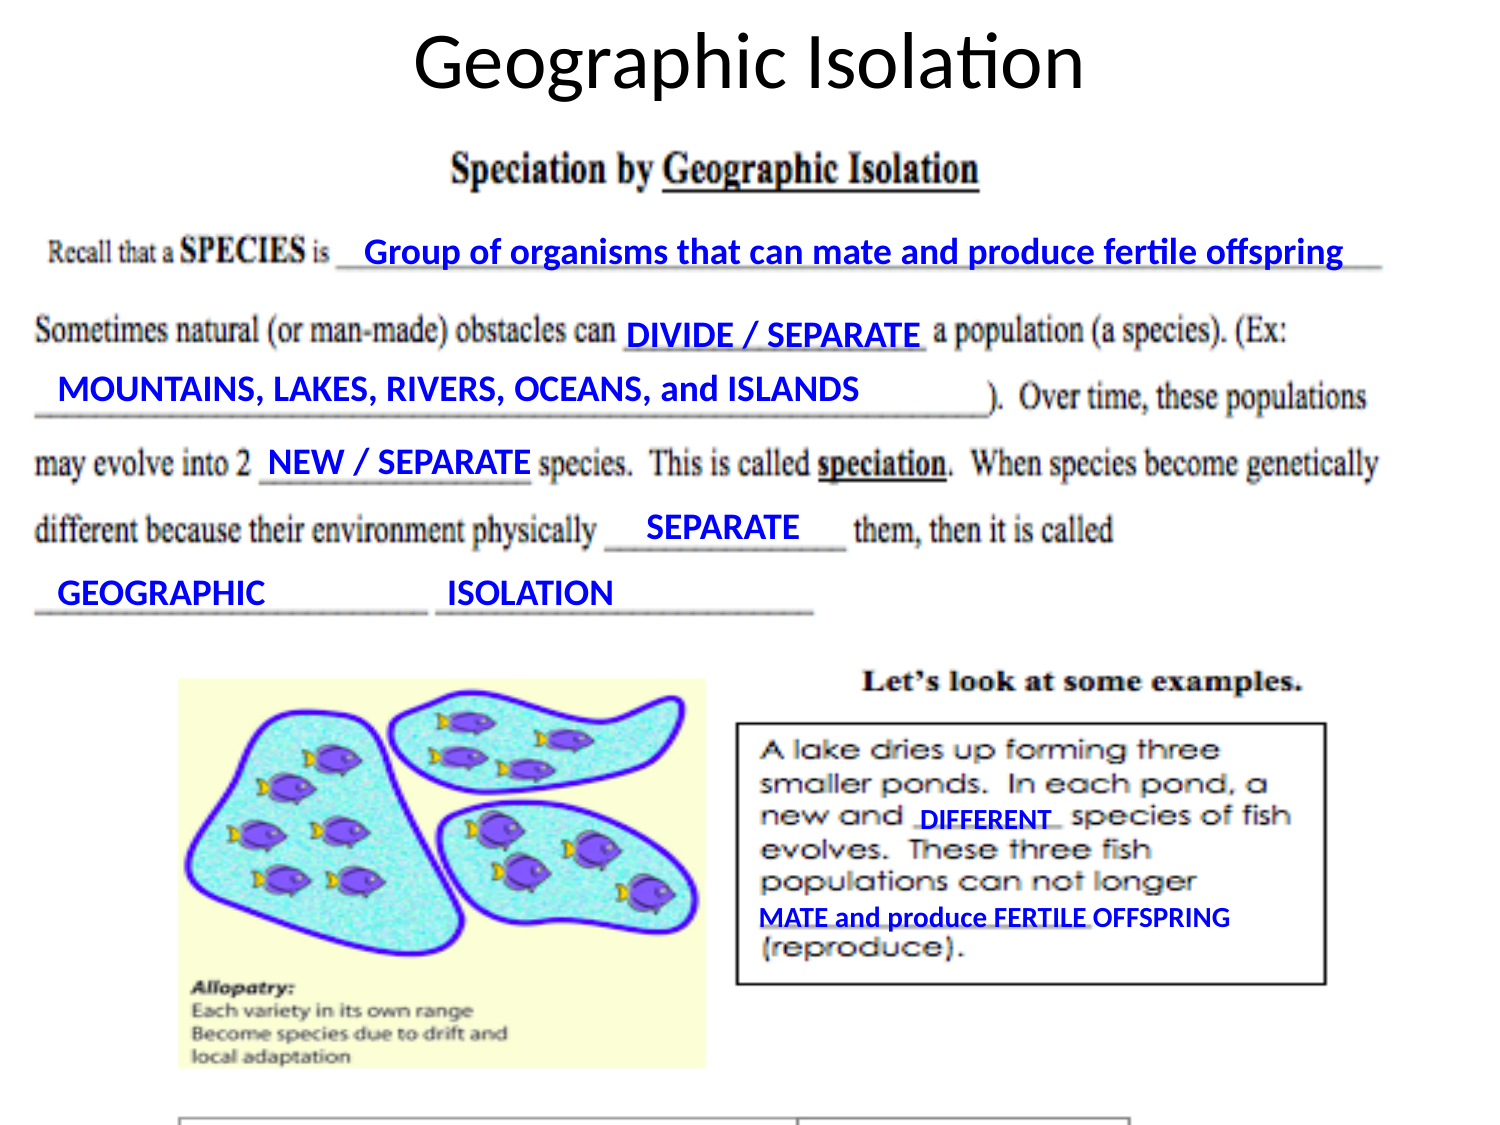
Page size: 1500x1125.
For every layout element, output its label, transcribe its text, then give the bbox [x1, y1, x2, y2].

picture [0, 111, 1487, 1125]
title Geographic Isolation [75, 0, 1425, 110]
